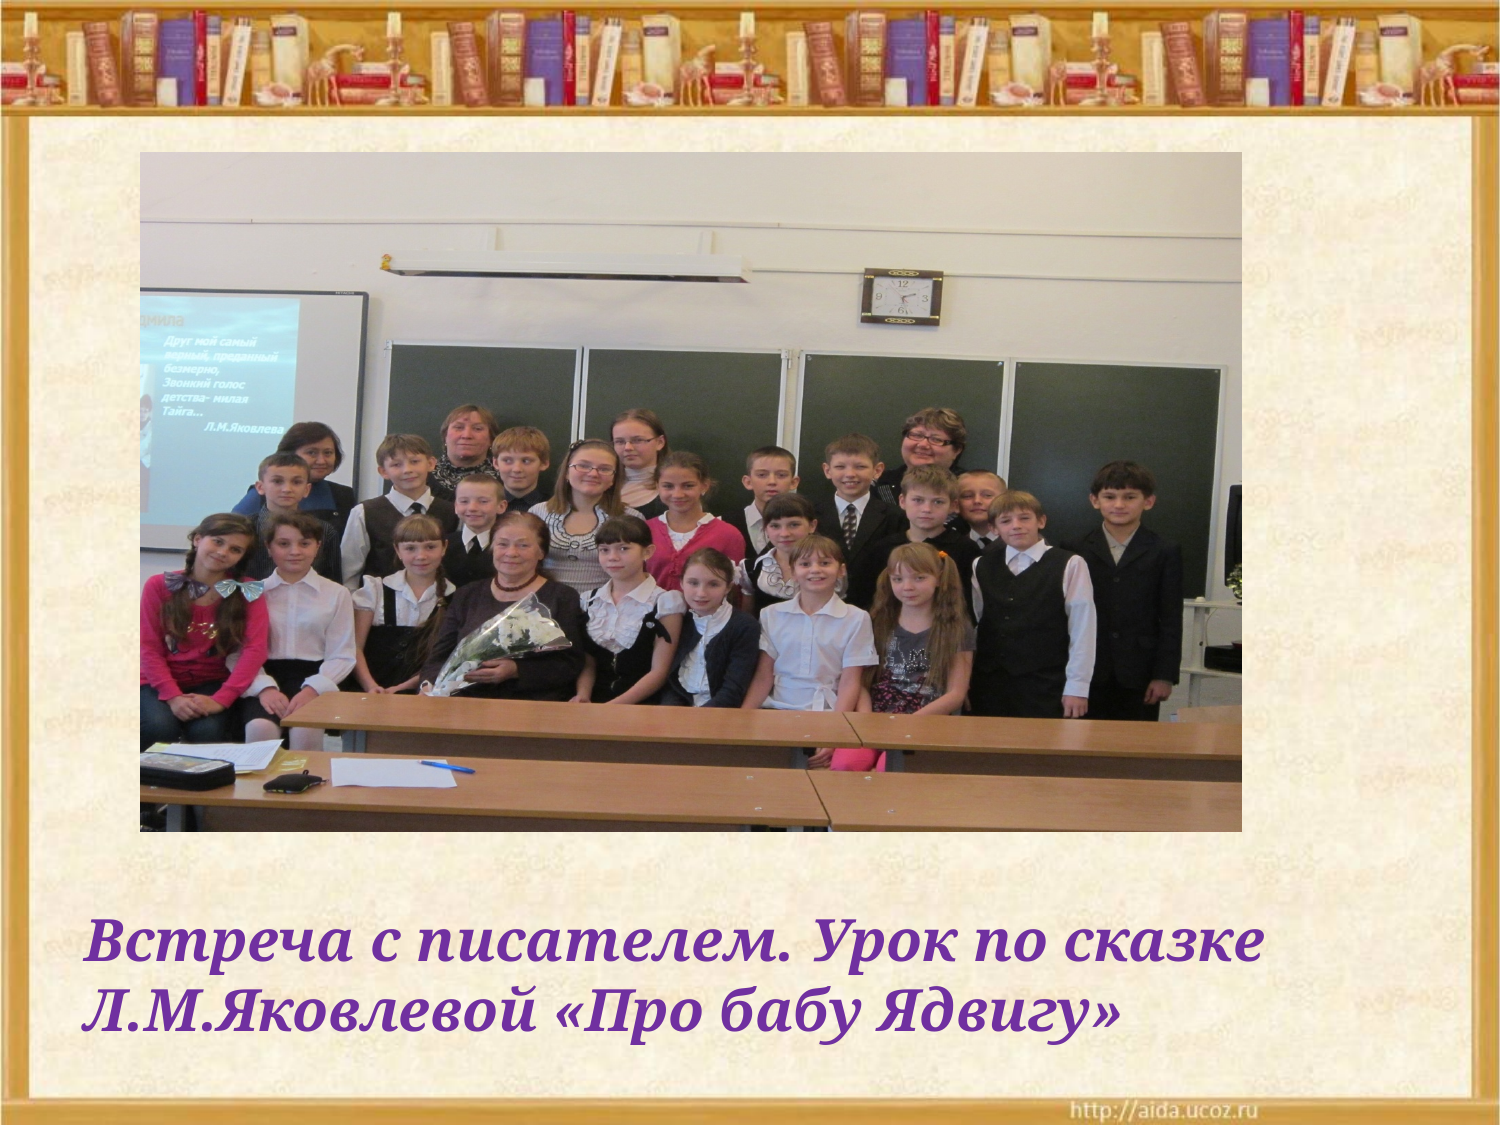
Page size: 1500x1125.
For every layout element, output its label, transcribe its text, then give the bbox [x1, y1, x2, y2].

picture [0, 0, 1500, 1125]
slide_number Встреча с писателем. Урок по сказке Л.М.Яковлевой «Про бабу Ядвигу» [70, 890, 1337, 1055]
